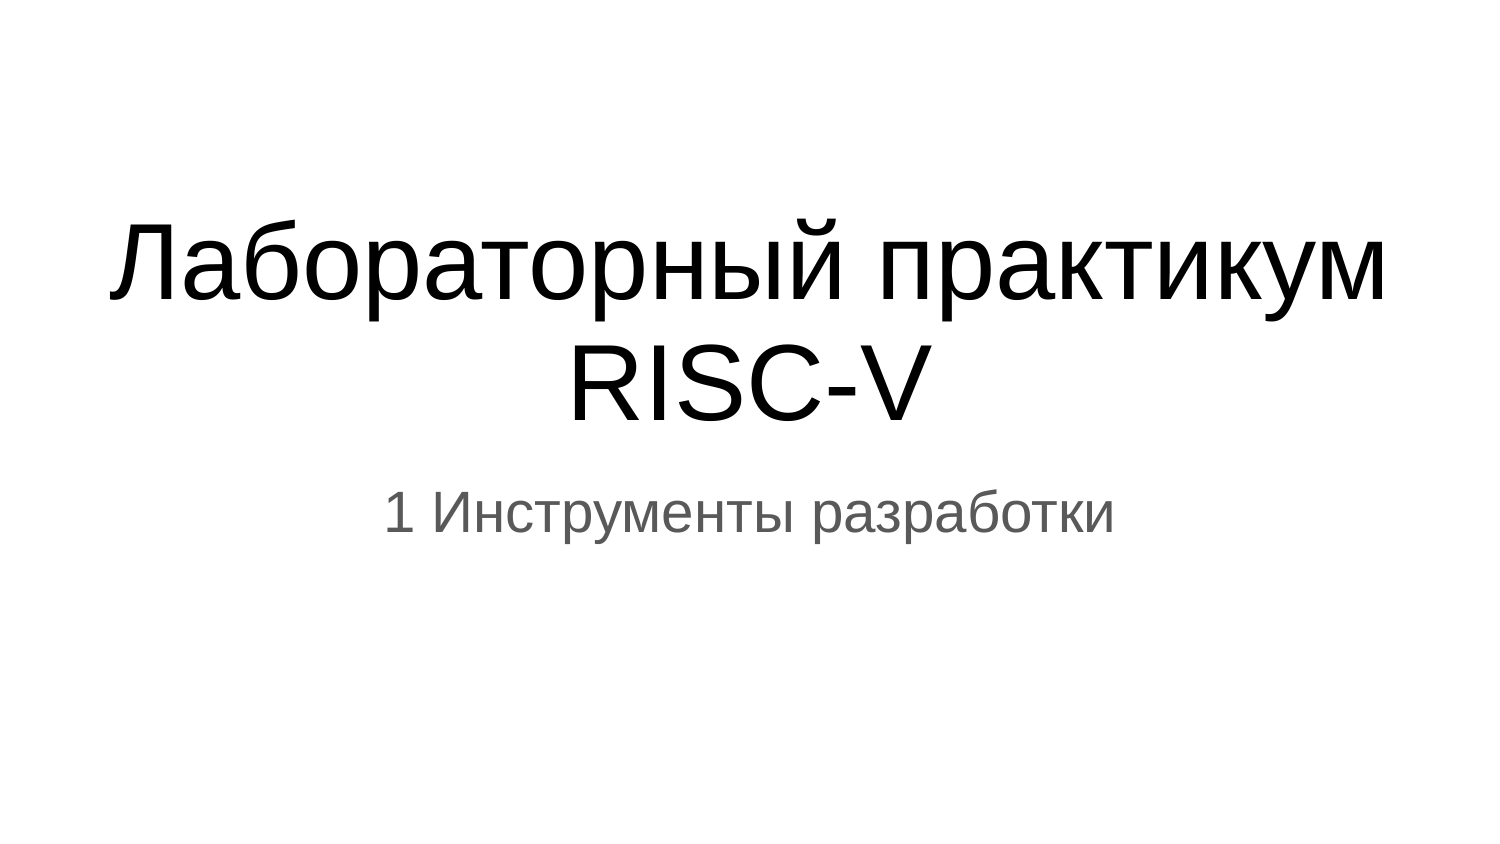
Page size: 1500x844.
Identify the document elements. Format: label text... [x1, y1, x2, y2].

title Лабораторный практикум RISC-V [51, 122, 1449, 459]
subtitle 1 Инструменты разработки [51, 464, 1449, 595]
